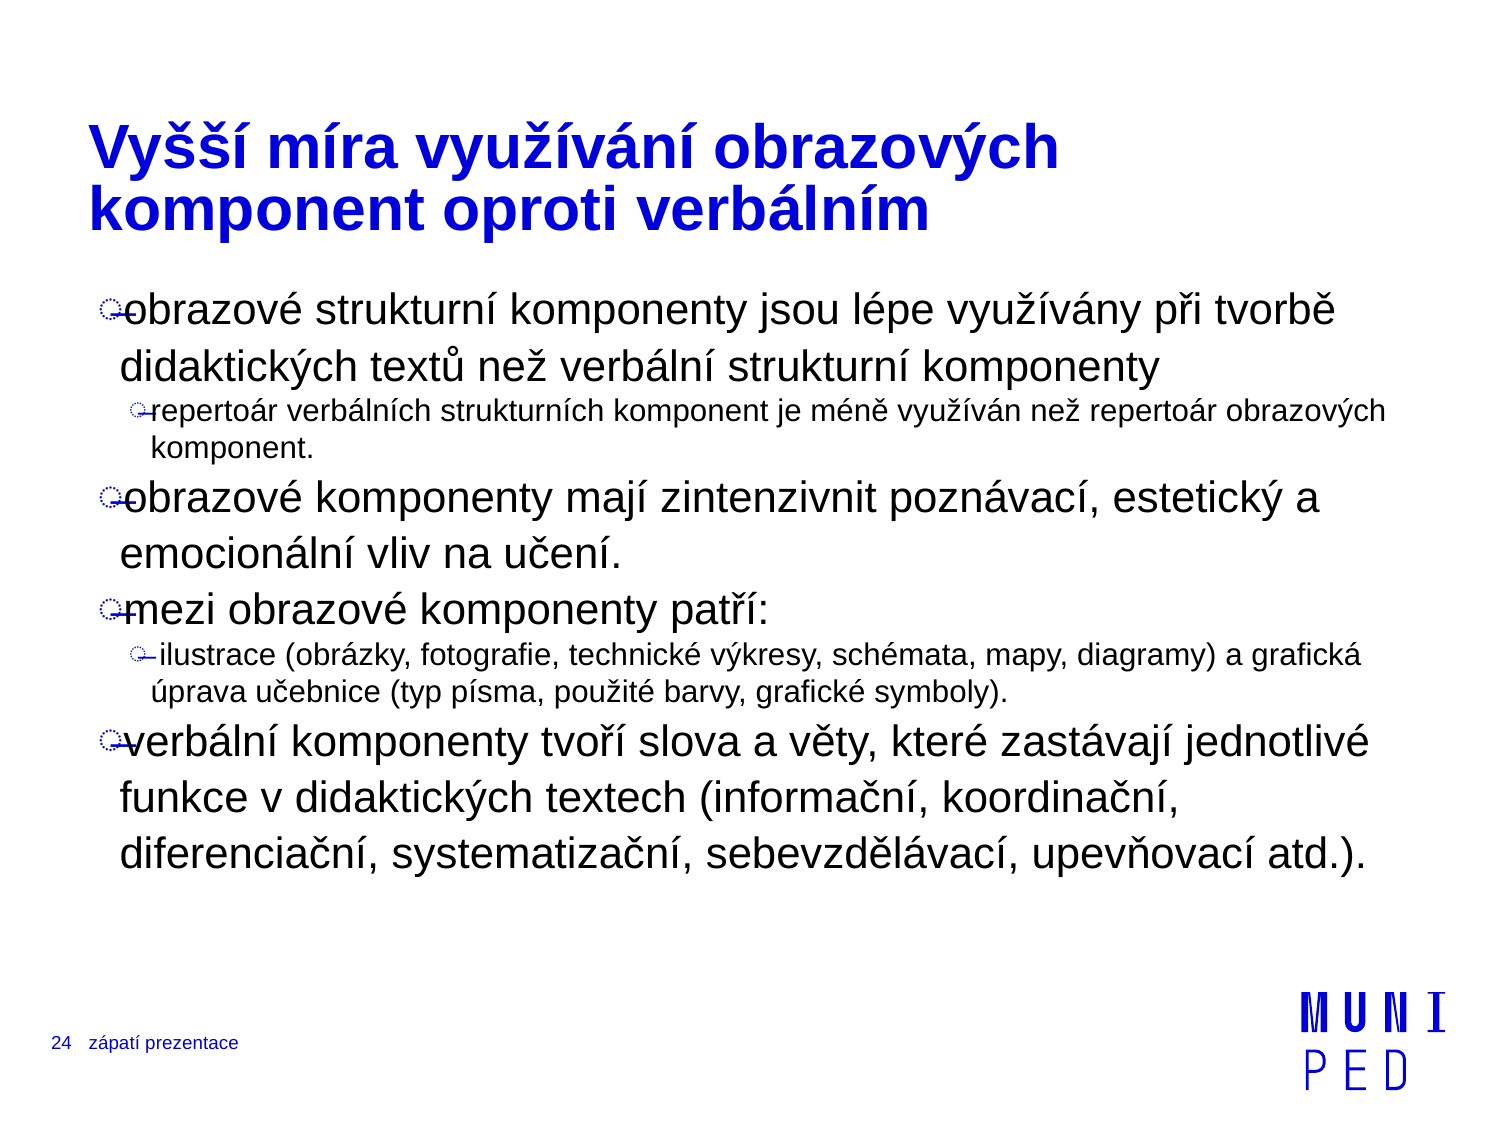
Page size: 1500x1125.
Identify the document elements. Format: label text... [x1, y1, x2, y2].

list obrazové strukturní komponenty jsou lépe využívány při tvorbě didaktických textů než verbální strukturní komponenty repertoár verbálních strukturních komponent je méně využíván než repertoár obrazových komponent. obrazové komponenty mají zintenzivnit poznávací, estetický a emocionální vliv na učení. mezi obrazové komponenty patří: ilustrace (obrázky, fotografie, technické výkresy, schémata, mapy, diagramy) a grafická úprava učebnice (typ písma, použité barvy, grafické symboly). verbální komponenty tvoří slova a věty, které zastávají jednotlivé funkce v didaktických textech (informační, koordinační, diferenciační, systematizační, sebevzdělávací, upevňovací atd.). [88, 277, 1412, 957]
slide_number 24 [50, 1021, 82, 1063]
title Vyšší míra využívání obrazových komponent oproti verbálním [88, 118, 1412, 193]
footer zápatí prezentace [88, 1021, 1063, 1063]
